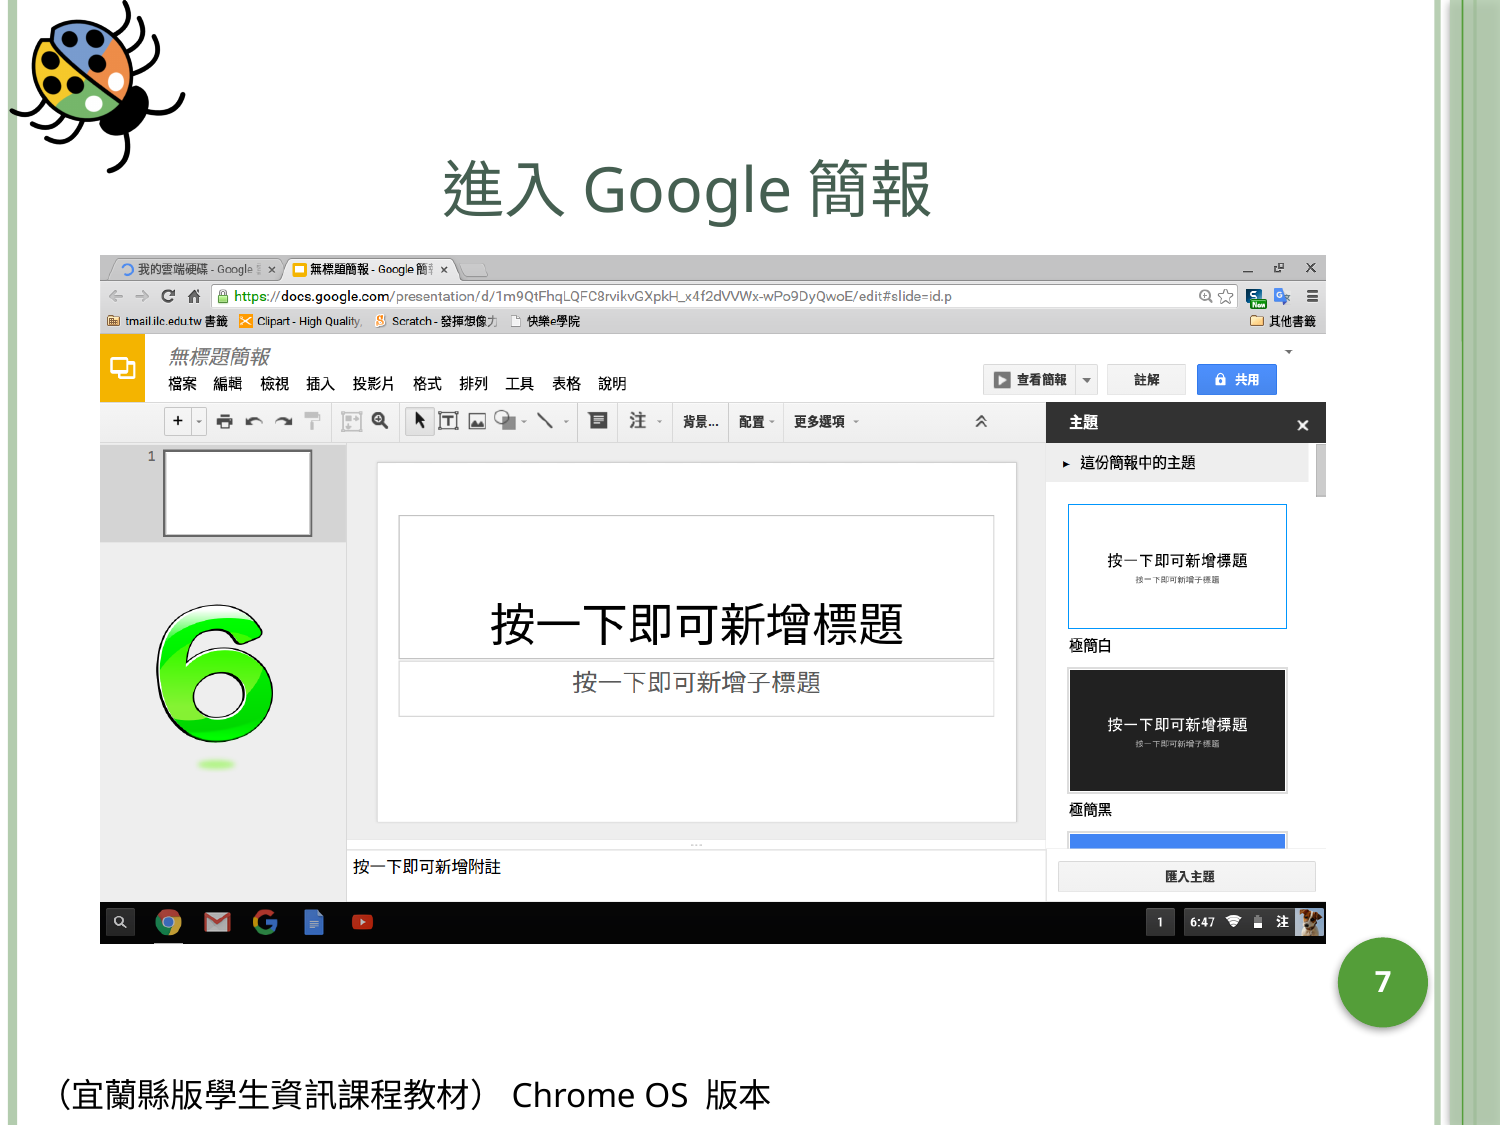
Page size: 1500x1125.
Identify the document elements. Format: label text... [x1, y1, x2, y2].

title 進入Google簡報 [75, 45, 1300, 233]
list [99, 254, 1326, 945]
picture [0, 0, 169, 176]
slide_number 7 [1333, 940, 1434, 1027]
picture [123, 595, 302, 774]
